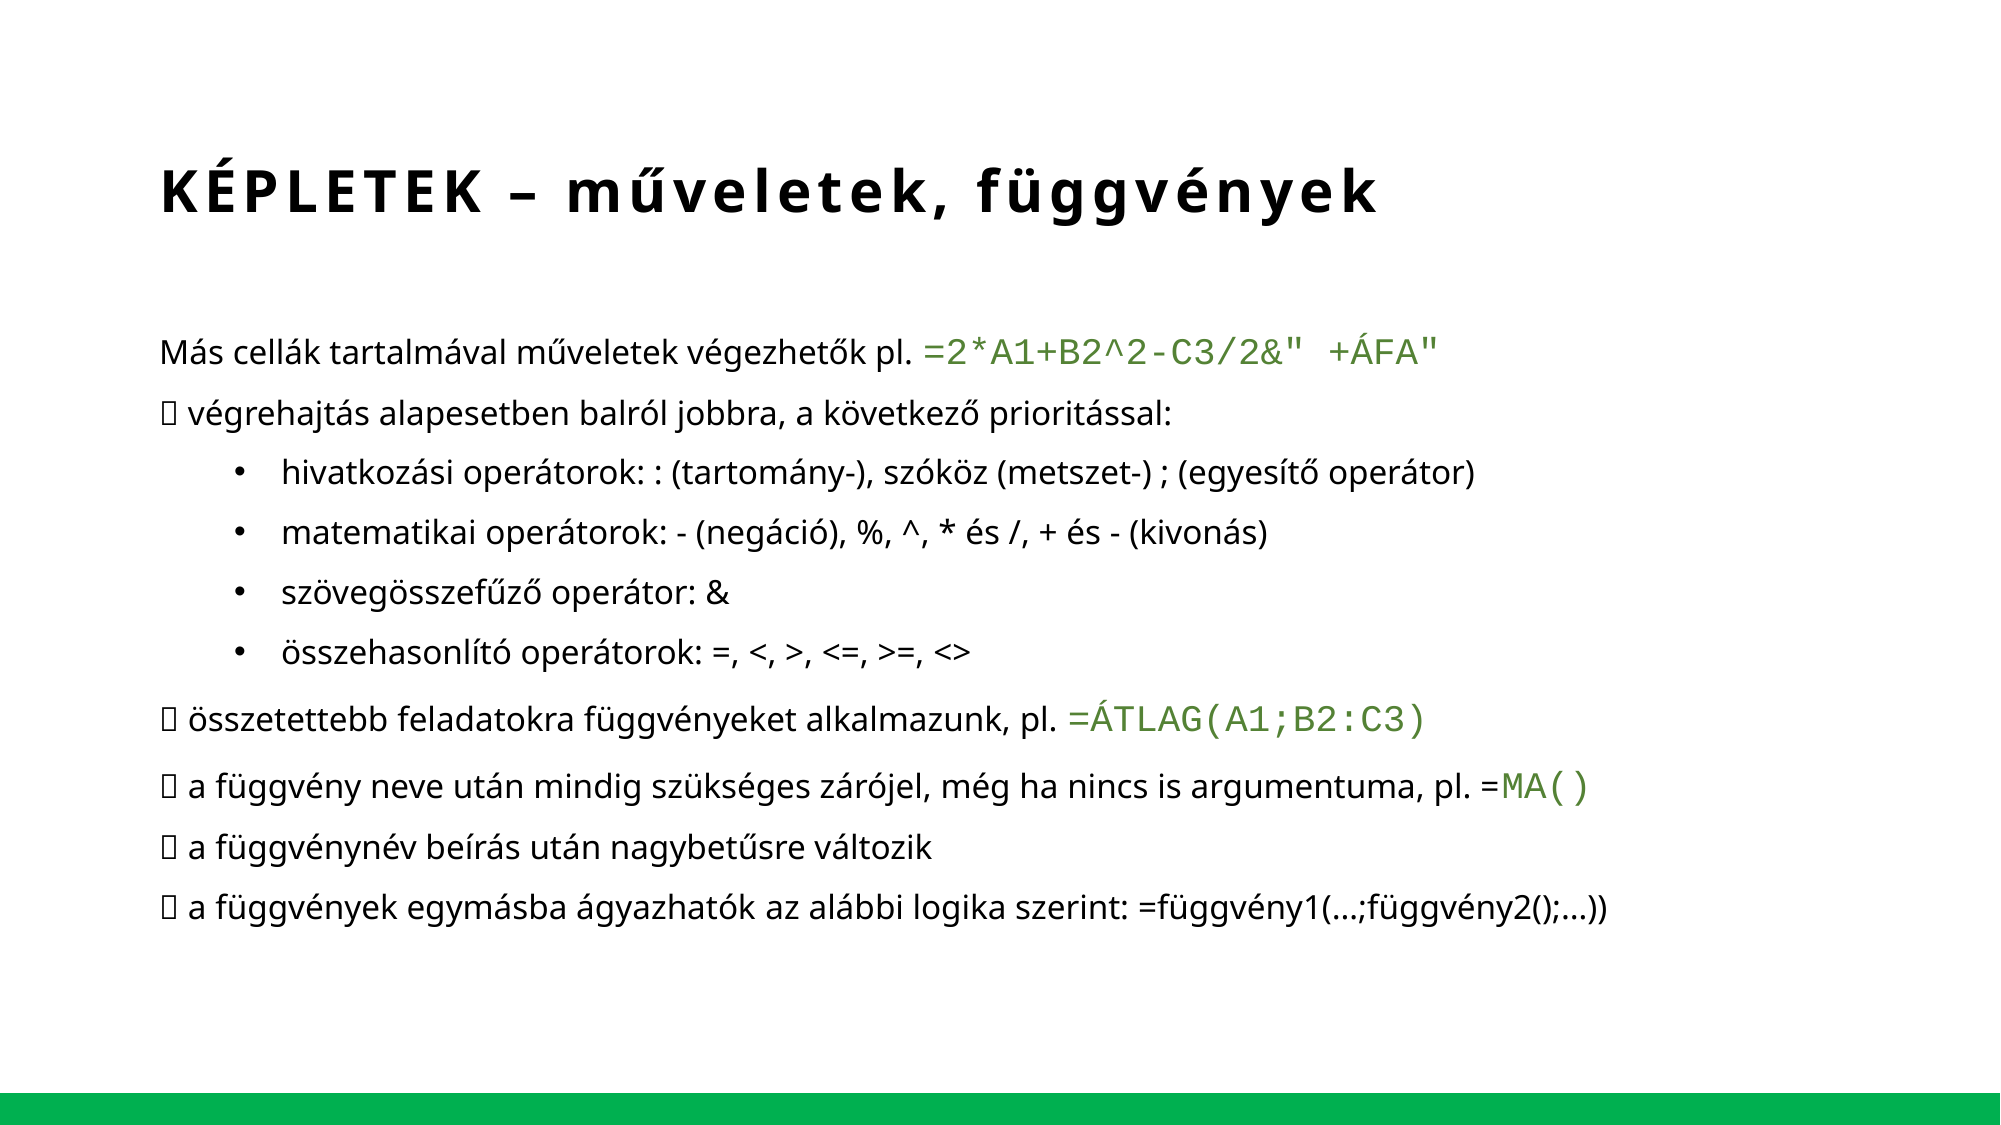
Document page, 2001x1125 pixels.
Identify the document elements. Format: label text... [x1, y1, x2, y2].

text_box KÉPLETEK – műveletek, függvények [144, 133, 1825, 279]
text_box Más cellák tartalmával műveletek végezhetők pl. =2*A1+B2^2-C3/2&" +ÁFA"  végrehajtás alapesetben balról jobbra, a következő prioritással: hivatkozási operátorok: : (tartomány-), szóköz (metszet-) ; (egyesítő operátor) matematikai operátorok: - (negáció), %, ^, * és /, + és - (kivonás) szövegösszefűző operátor: & összehasonlító operátorok: =, <, >, <=, >=, <>  összetettebb feladatokra függvényeket alkalmazunk, pl. =ÁTLAG(A1;B2:C3)  a függvény neve után mindig szükséges zárójel, még ha nincs is argumentuma, pl. =MA()  a függvénynév beírás után nagybetűsre változik  a függvények egymásba ágyazhatók az alábbi logika szerint: =függvény1(…;függvény2();…)) [144, 296, 1870, 934]
text_box [0, 1092, 2000, 1125]
